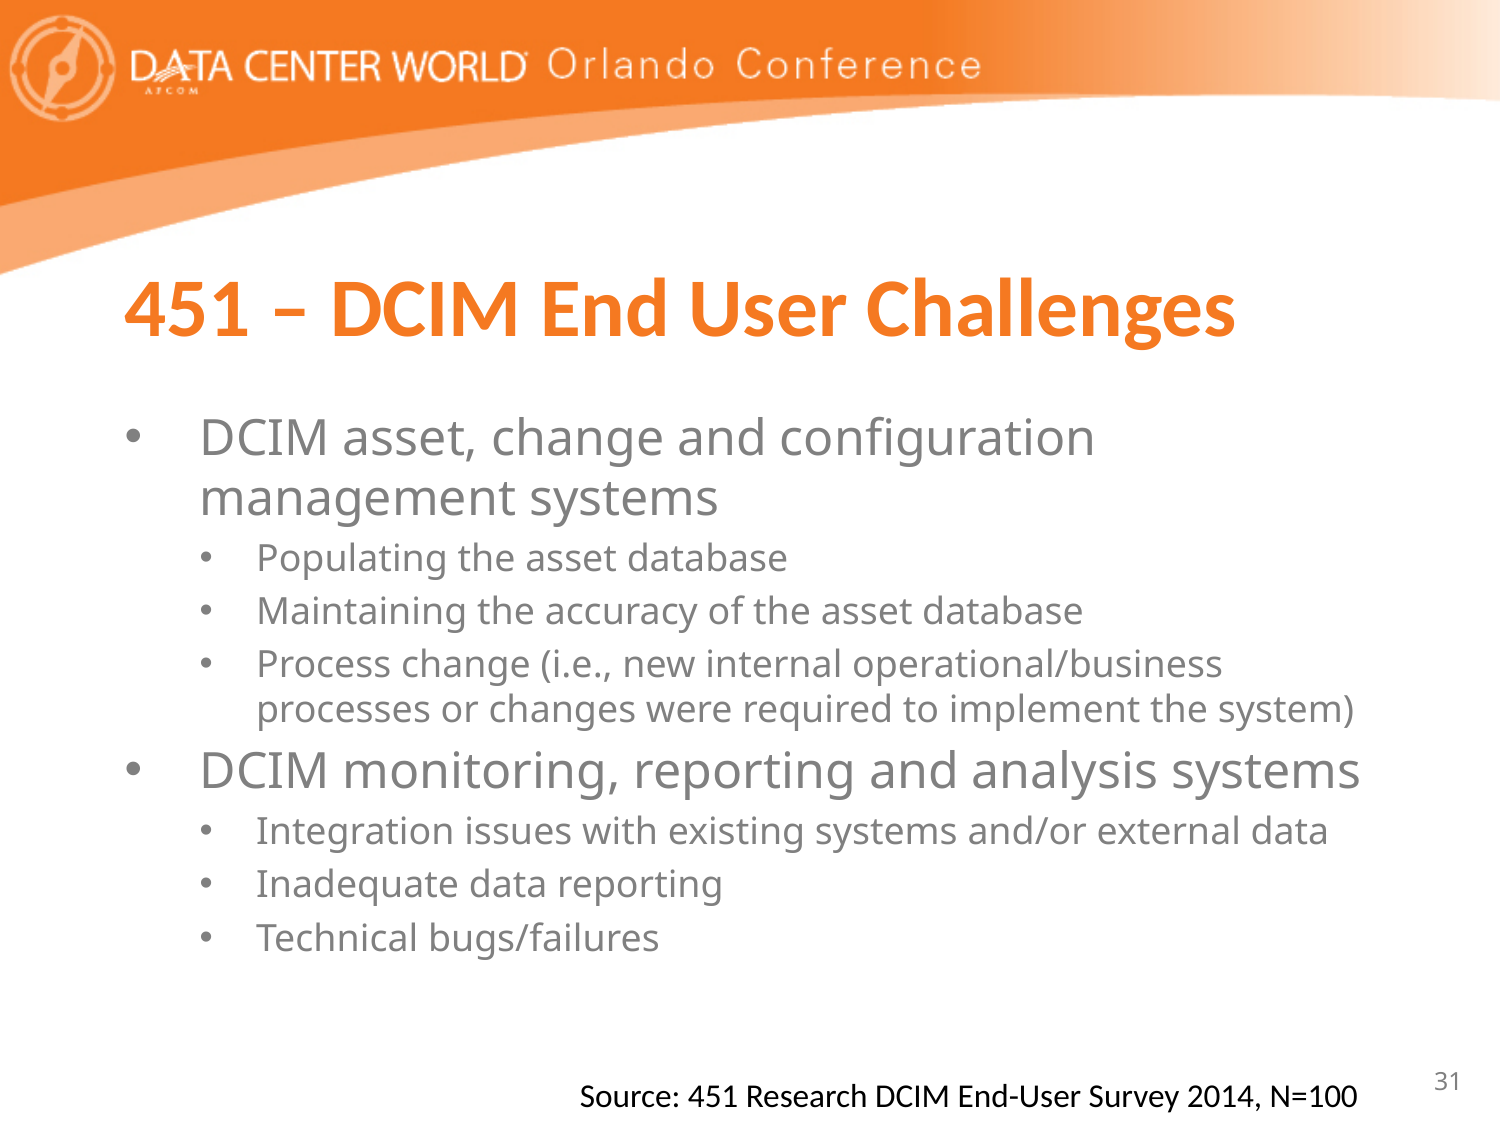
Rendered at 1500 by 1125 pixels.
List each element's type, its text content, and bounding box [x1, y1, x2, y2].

picture [0, 0, 1500, 1125]
list DCIM asset, change and configuration management systems Populating the asset database Maintaining the accuracy of the asset database Process change (i.e., new internal operational/business processes or changes were required to implement the system) DCIM monitoring, reporting and analysis systems Integration issues with existing systems and/or external data Inadequate data reporting Technical bugs/failures [109, 397, 1404, 1014]
text_box Source: 451 Research DCIM End-User Survey 2014, N=100 [565, 1061, 1418, 1122]
title 451 – DCIM End User Challenges [109, 256, 1404, 370]
